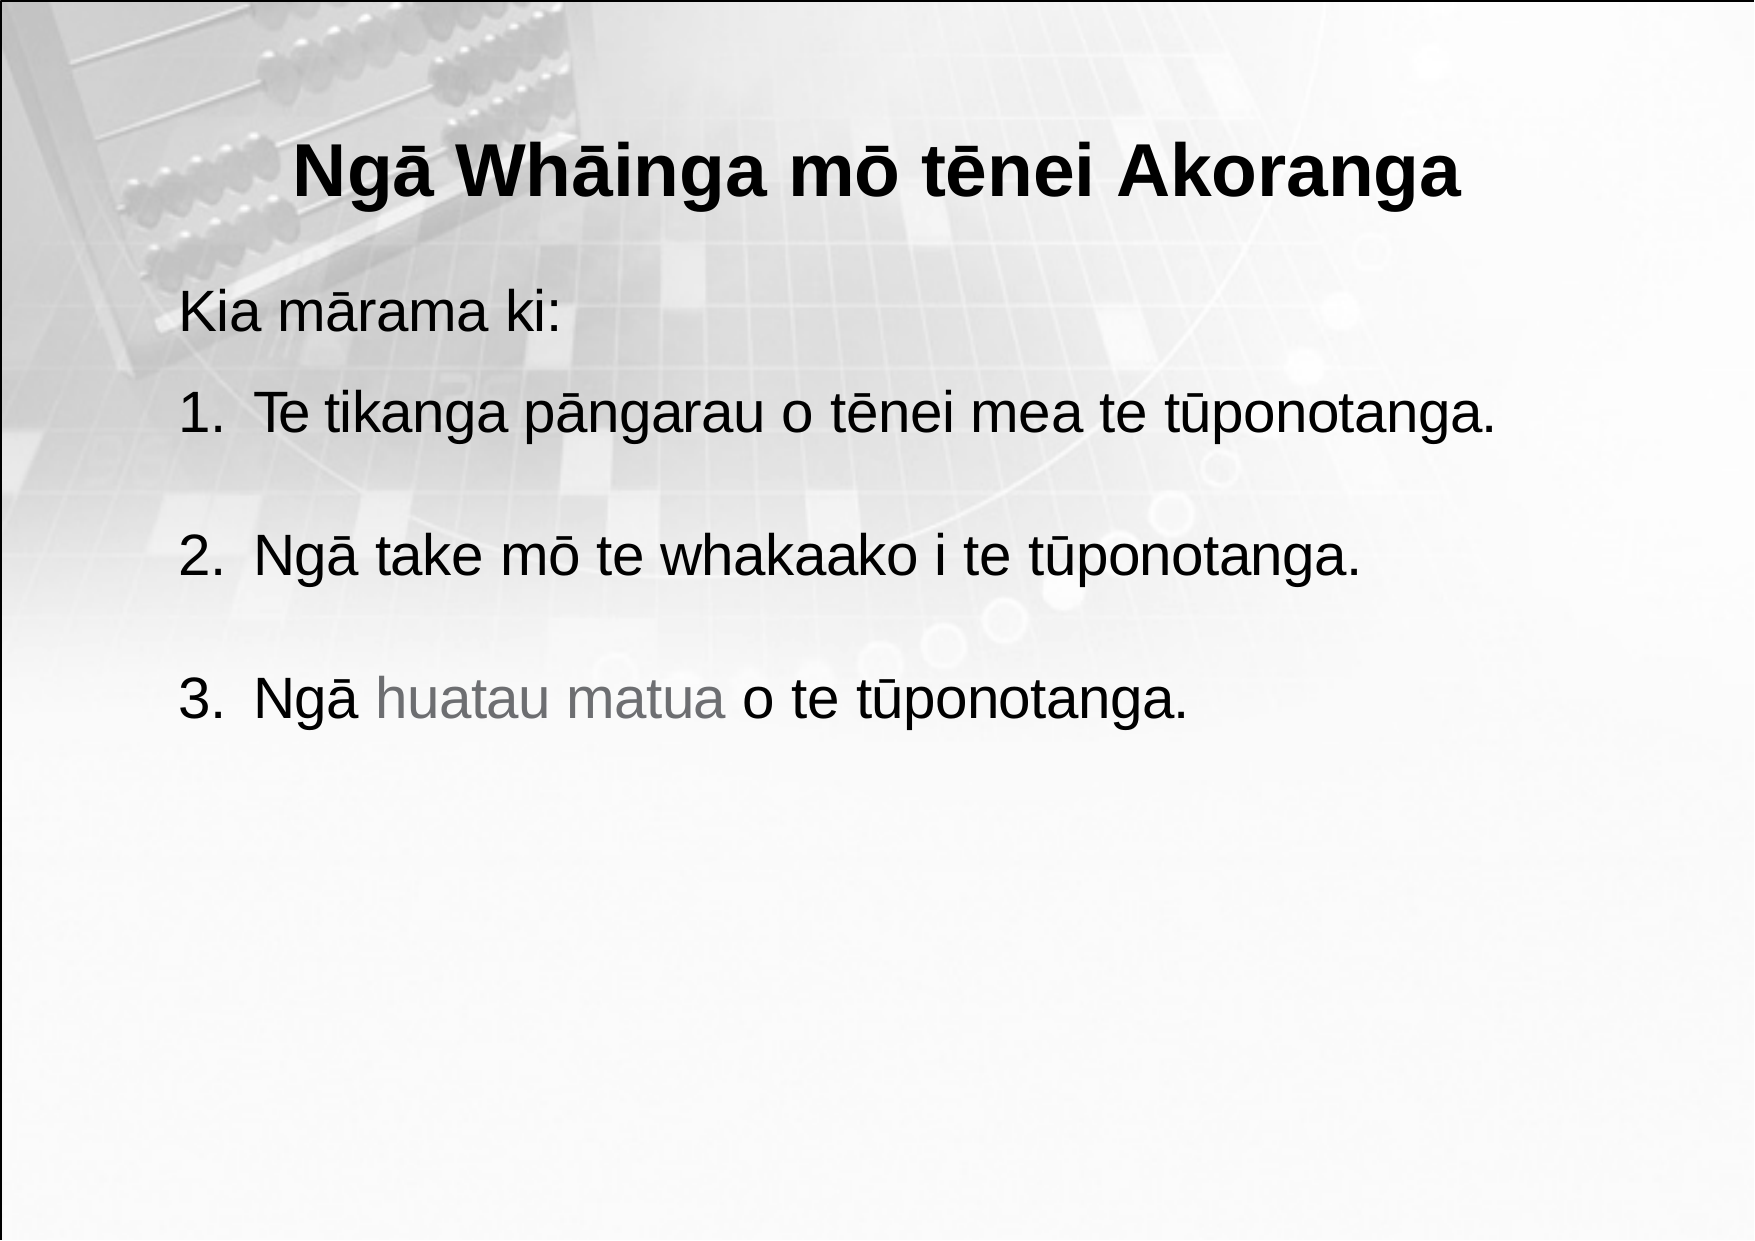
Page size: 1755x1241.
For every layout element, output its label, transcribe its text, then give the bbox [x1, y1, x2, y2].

text_box Kia mārama ki: Te tikanga pāngarau o tēnei mea te tūponotanga. Ngā take mō te whakaako i te tūponotanga. Ngā huatau matua o te tūponotanga. [176, 239, 1500, 731]
picture [2, 2, 1754, 1240]
title Ngā Whāinga mō tēnei Akoranga [290, 119, 1464, 239]
